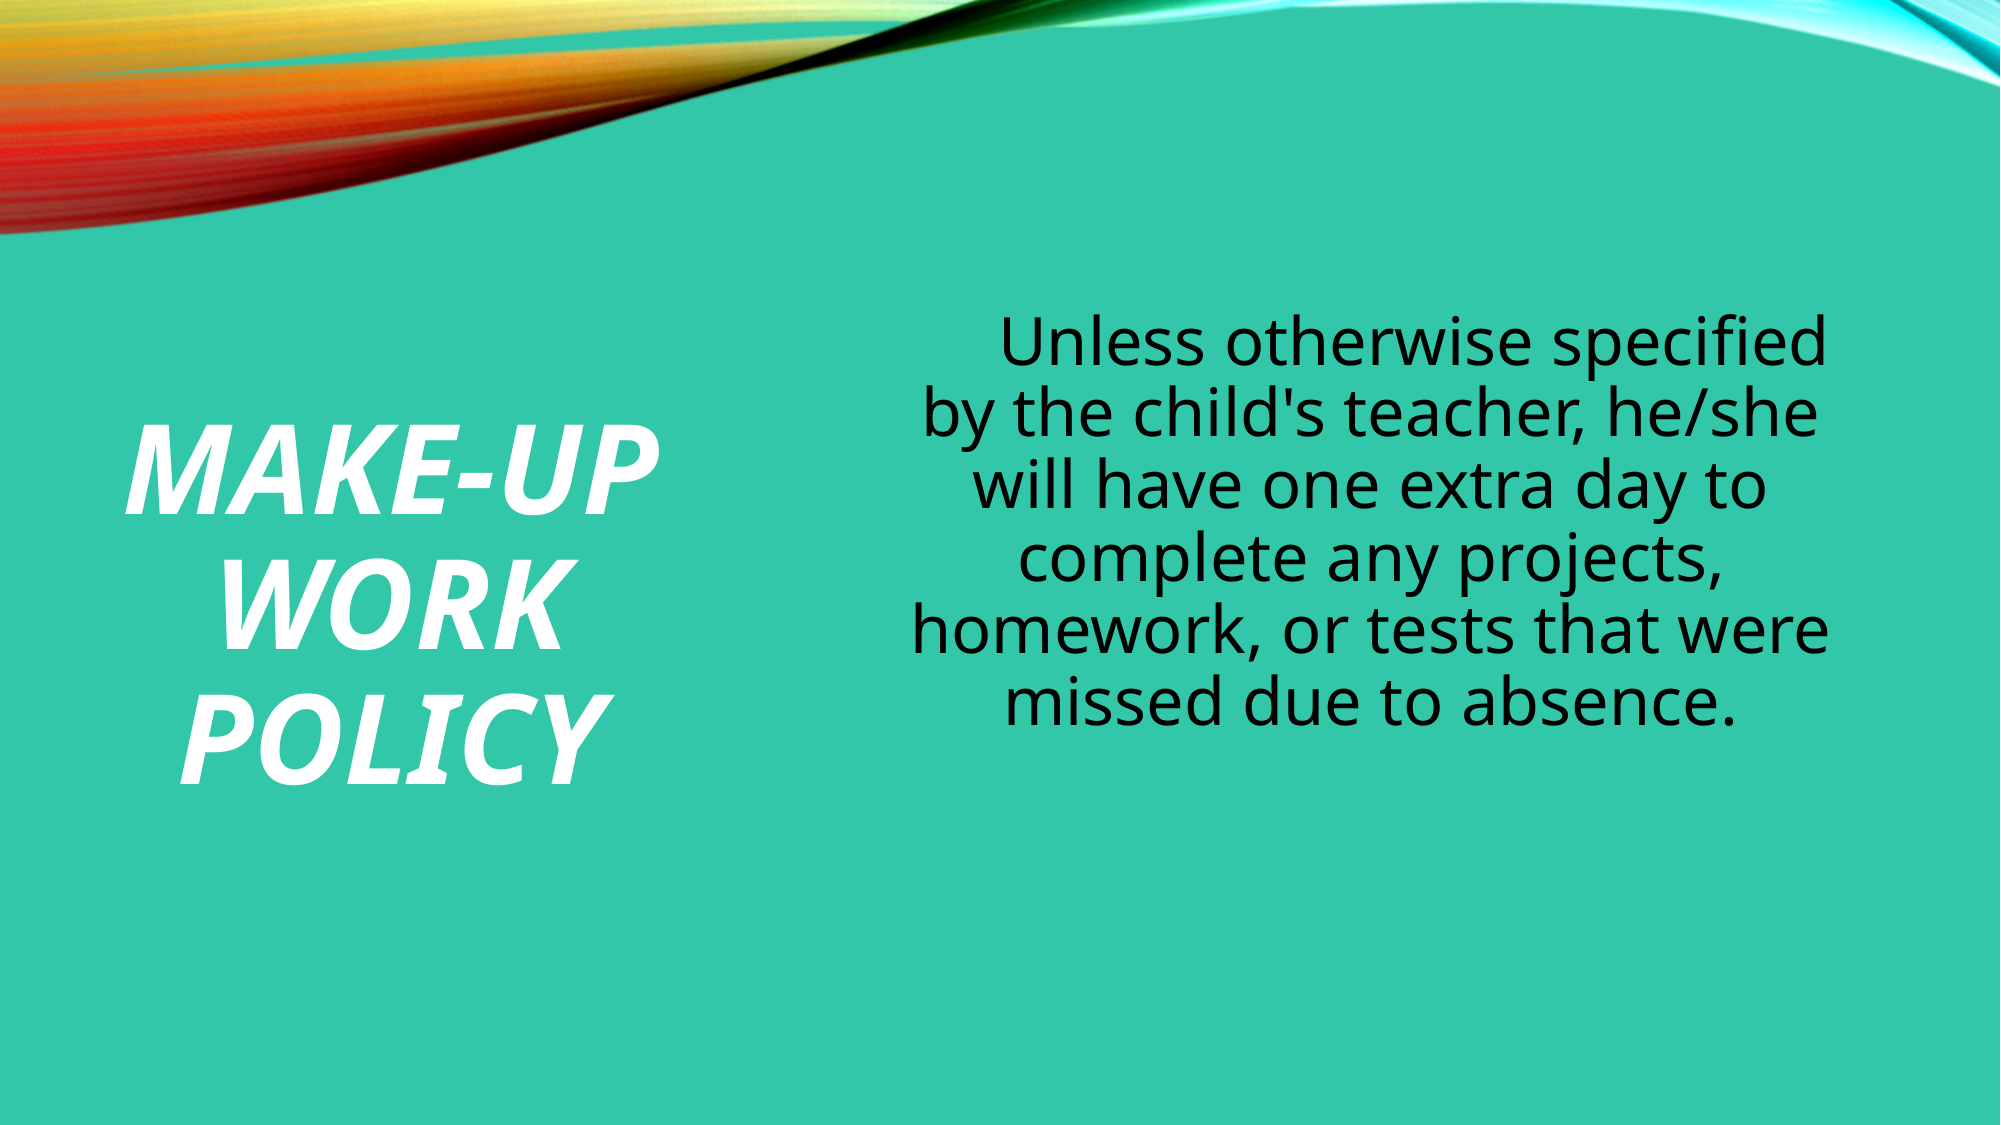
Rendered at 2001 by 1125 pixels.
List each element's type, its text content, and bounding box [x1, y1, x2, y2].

list Unless otherwise specified by the child's teacher, he/she will have one extra day to complete any projects, homework, or tests that were missed due to absence. [867, 169, 1876, 948]
picture [0, 0, 2000, 237]
title Make-Up Work Policy [80, 286, 702, 1082]
